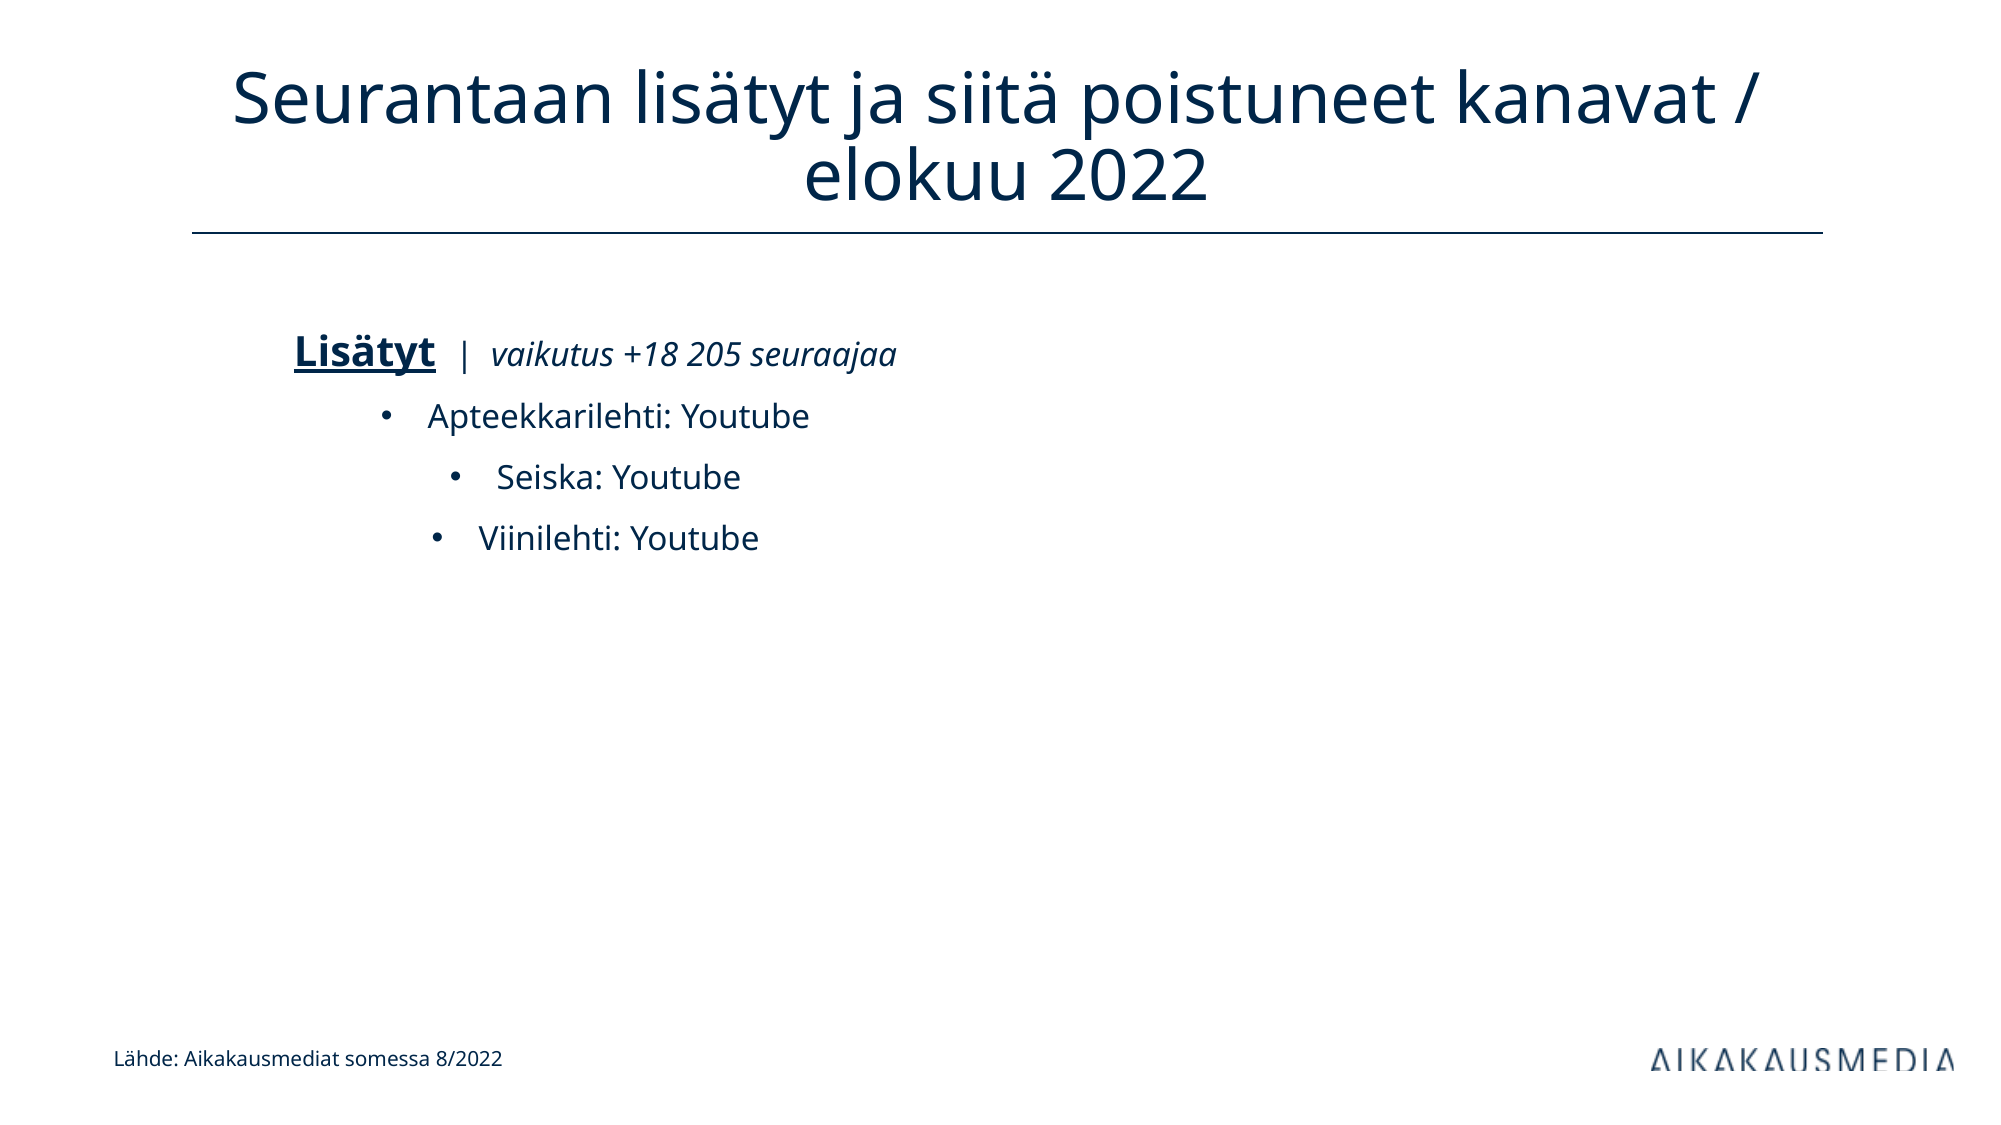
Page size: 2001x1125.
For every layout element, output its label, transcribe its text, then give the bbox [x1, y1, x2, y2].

title Seurantaan lisätyt ja siitä poistuneet kanavat / elokuu 2022 [191, 45, 1823, 234]
text_box [199, 500, 996, 972]
list Lisätyt | vaikutus +18 205 seuraajaa Apteekkarilehti: Youtube Seiska: Youtube Viinilehti: Youtube [191, 292, 1000, 922]
